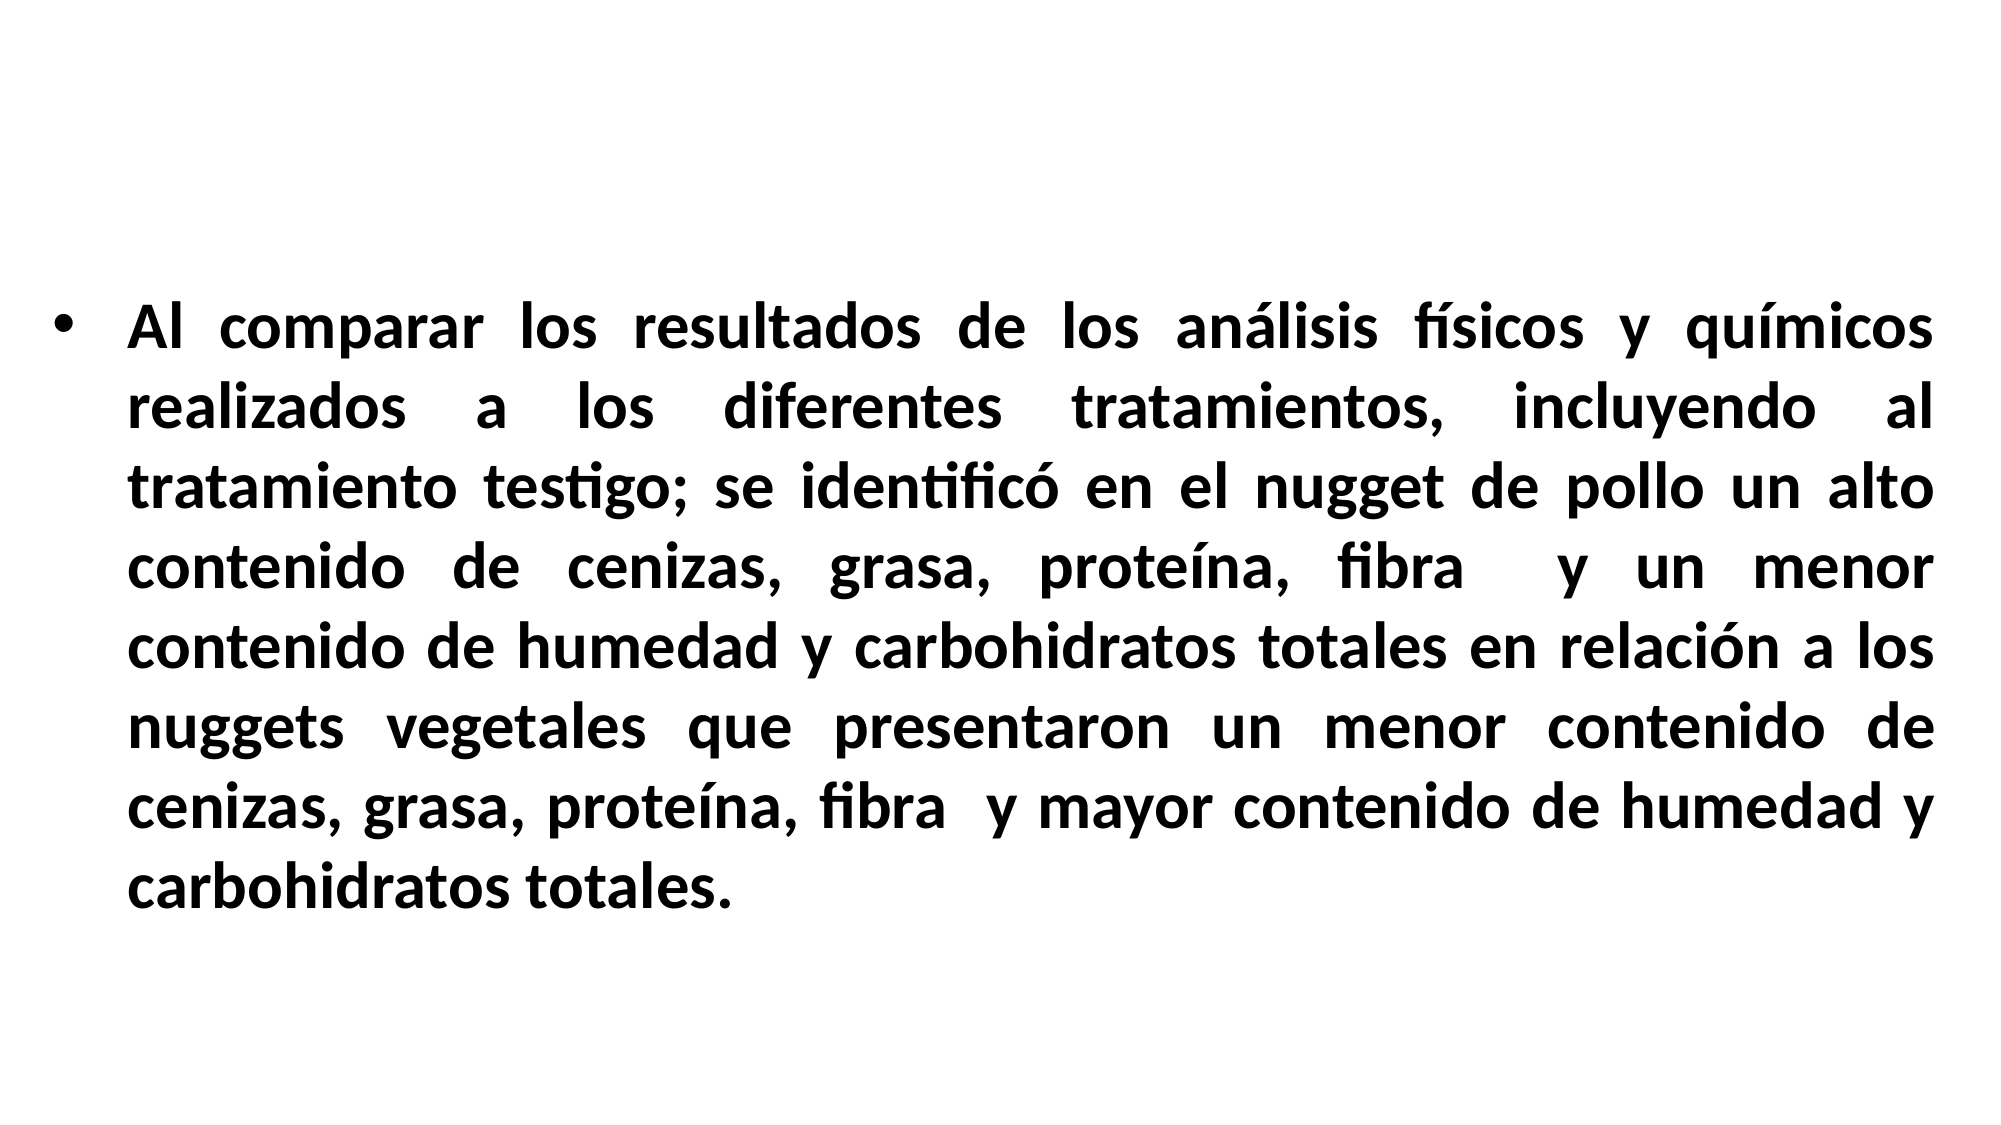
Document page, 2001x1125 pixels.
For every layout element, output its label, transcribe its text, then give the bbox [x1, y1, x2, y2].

text_box Al comparar los resultados de los análisis físicos y químicos realizados a los diferentes tratamientos, incluyendo al tratamiento testigo; se identificó en el nugget de pollo un alto contenido de cenizas, grasa, proteína, fibra y un menor contenido de humedad y carbohidratos totales en relación a los nuggets vegetales que presentaron un menor contenido de cenizas, grasa, proteína, fibra y mayor contenido de humedad y carbohidratos totales. [38, 274, 1953, 929]
